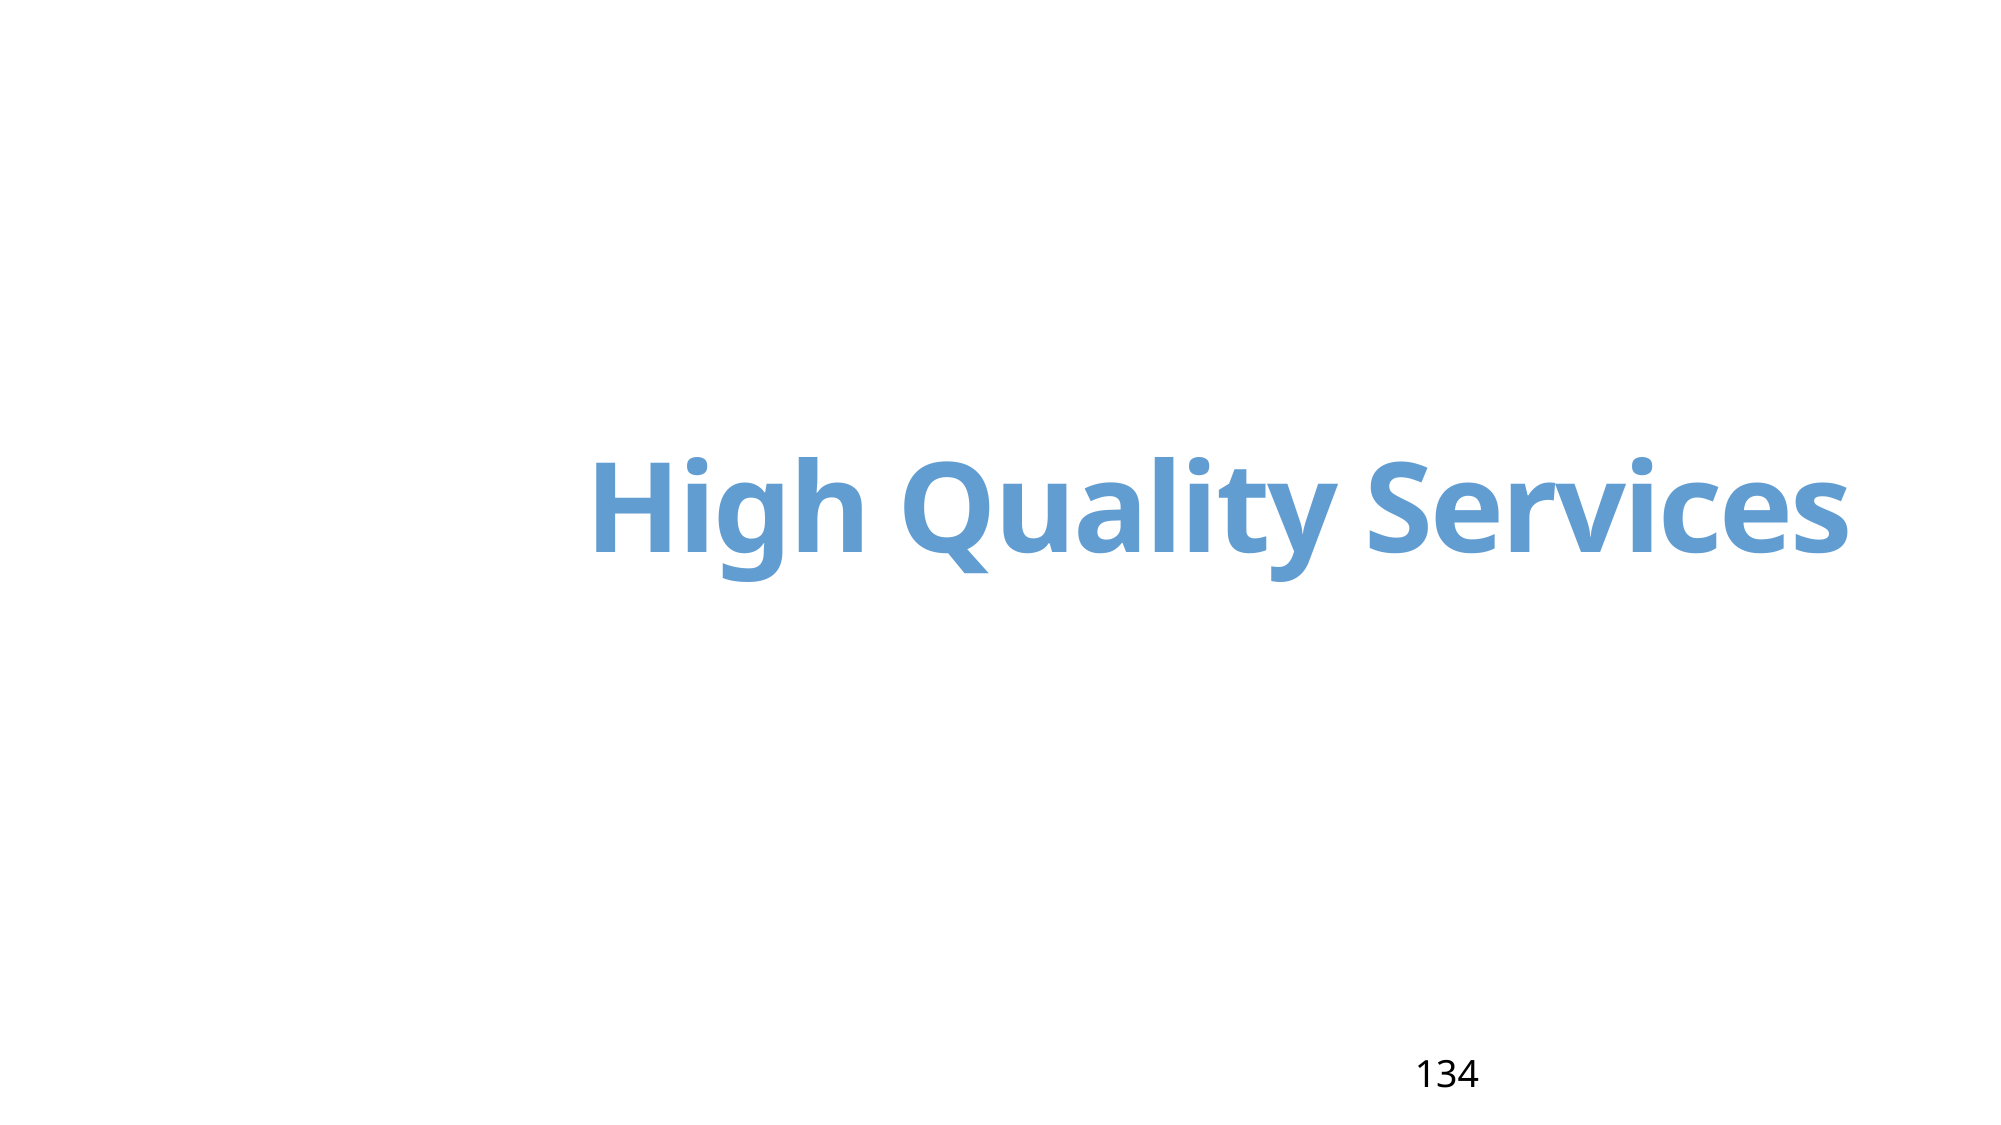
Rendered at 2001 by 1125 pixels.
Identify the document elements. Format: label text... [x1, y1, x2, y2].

title High Quality Services [570, 391, 1919, 638]
slide_number 134 [1400, 1042, 1750, 1103]
